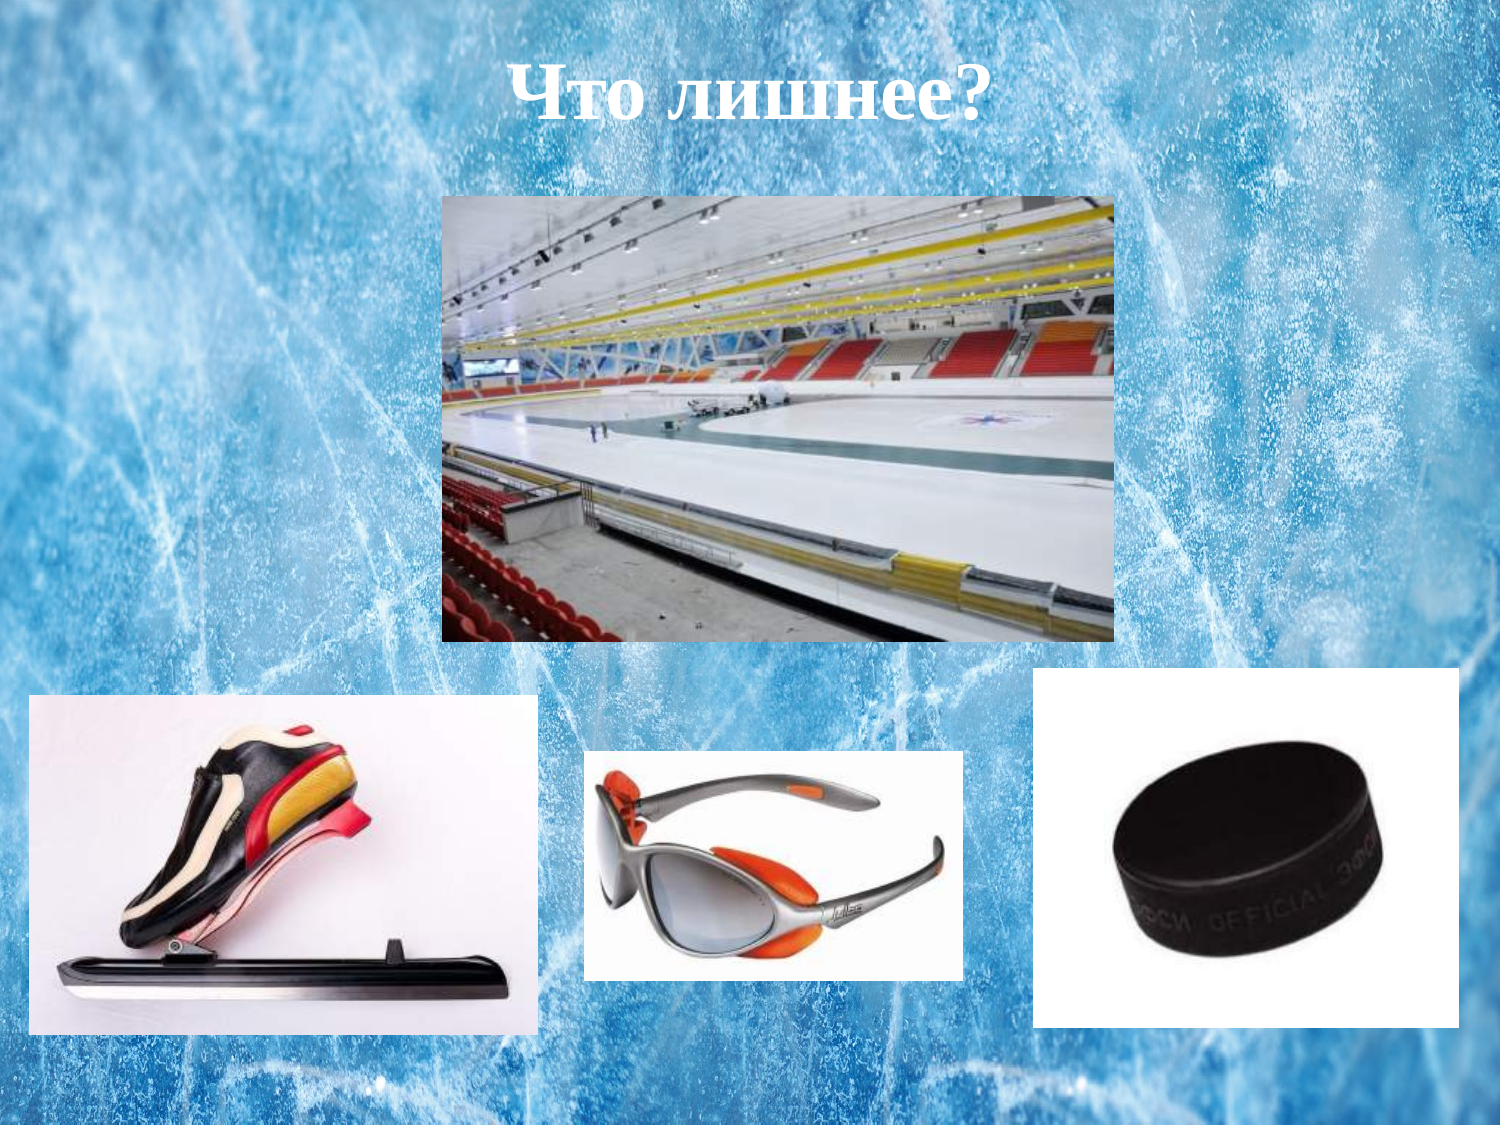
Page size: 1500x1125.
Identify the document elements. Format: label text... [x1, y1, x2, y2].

picture [0, 0, 1500, 1125]
title Что лишнее? [493, 0, 1007, 181]
